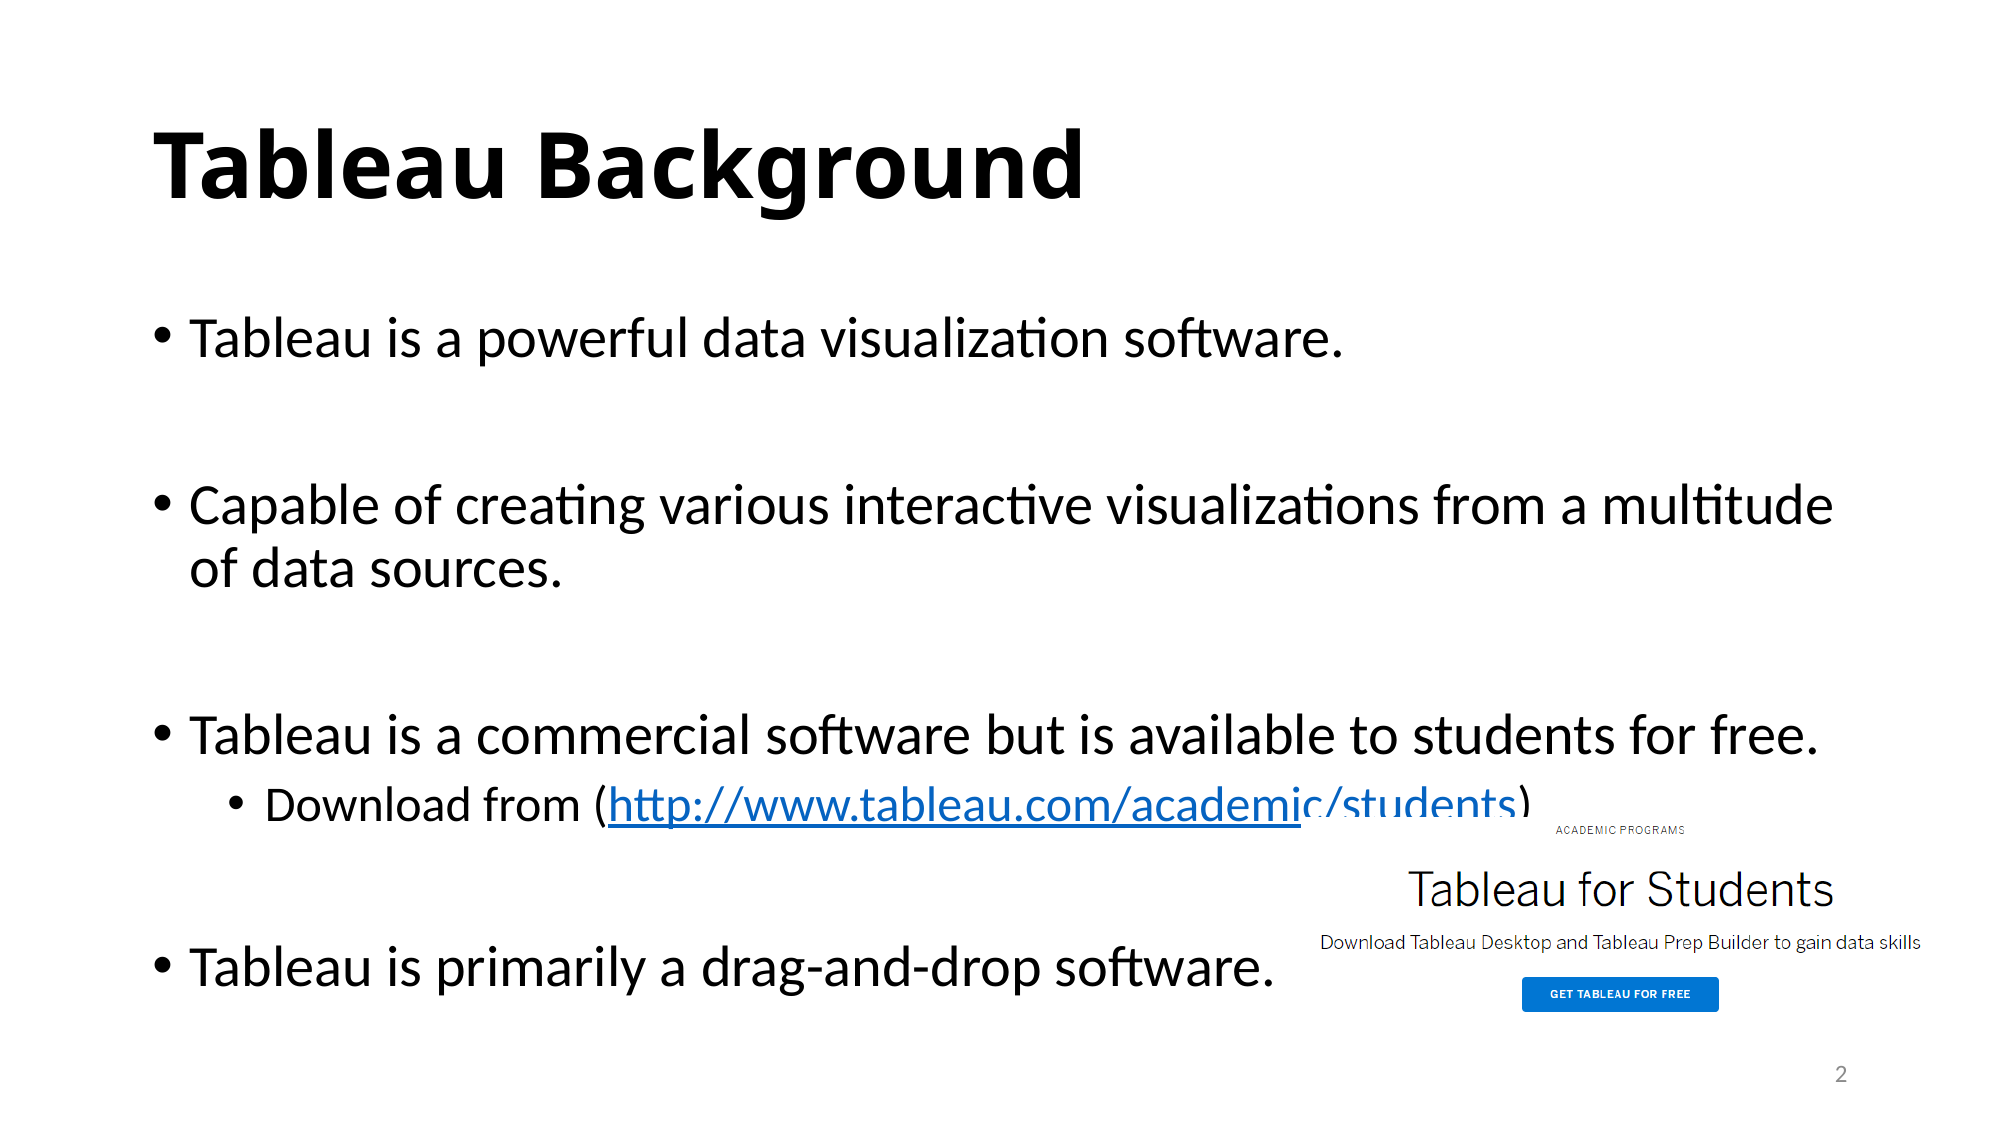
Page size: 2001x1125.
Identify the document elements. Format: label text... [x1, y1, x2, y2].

title Tableau Background [137, 59, 1863, 278]
picture [1301, 817, 1949, 1036]
list Tableau is a powerful data visualization software. Capable of creating various interactive visualizations from a multitude of data sources. Tableau is a commercial software but is available to students for free. Download from (http://www.tableau.com/academic/students) Tableau is primarily a drag-and-drop software. [137, 299, 1863, 1014]
slide_number 2 [1412, 1042, 1863, 1103]
